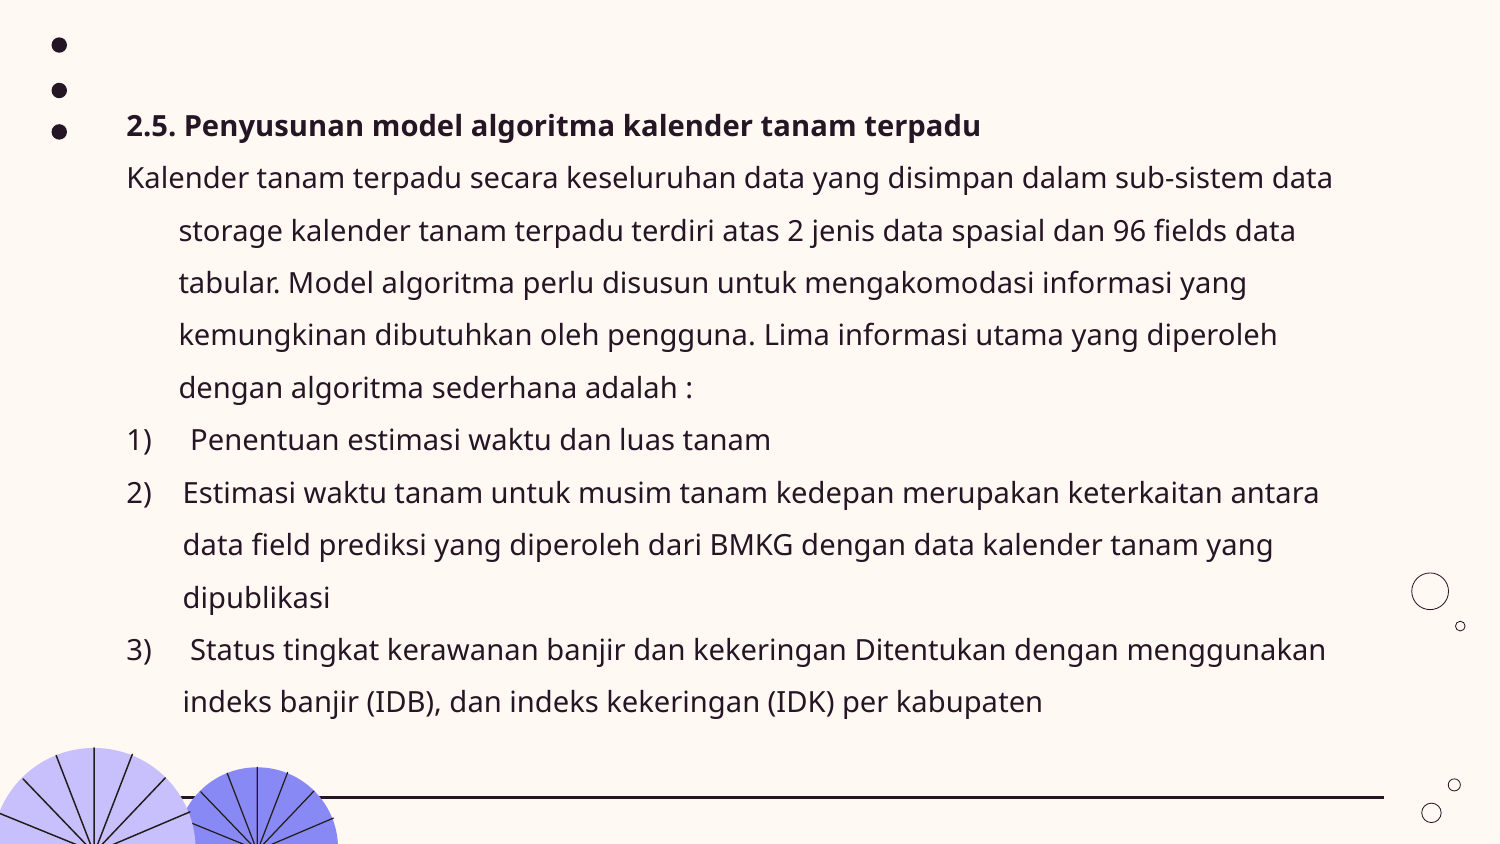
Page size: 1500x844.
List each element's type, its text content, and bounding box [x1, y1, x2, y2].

subtitle 2.5. Penyusunan model algoritma kalender tanam terpadu Kalender tanam terpadu secara keseluruhan data yang disimpan dalam sub-sistem data storage kalender tanam terpadu terdiri atas 2 jenis data spasial dan 96 fields data tabular. Model algoritma perlu disusun untuk mengakomodasi informasi yang kemungkinan dibutuhkan oleh pengguna. Lima informasi utama yang diperoleh dengan algoritma sederhana adalah : Penentuan estimasi waktu dan luas tanam Estimasi waktu tanam untuk musim tanam kedepan merupakan keterkaitan antara data field prediksi yang diperoleh dari BMKG dengan data kalender tanam yang dipublikasi Status tingkat kerawanan banjir dan kekeringan Ditentukan dengan menggunakan indeks banjir (IDB), dan indeks kekeringan (IDK) per kabupaten [88, 55, 1400, 753]
